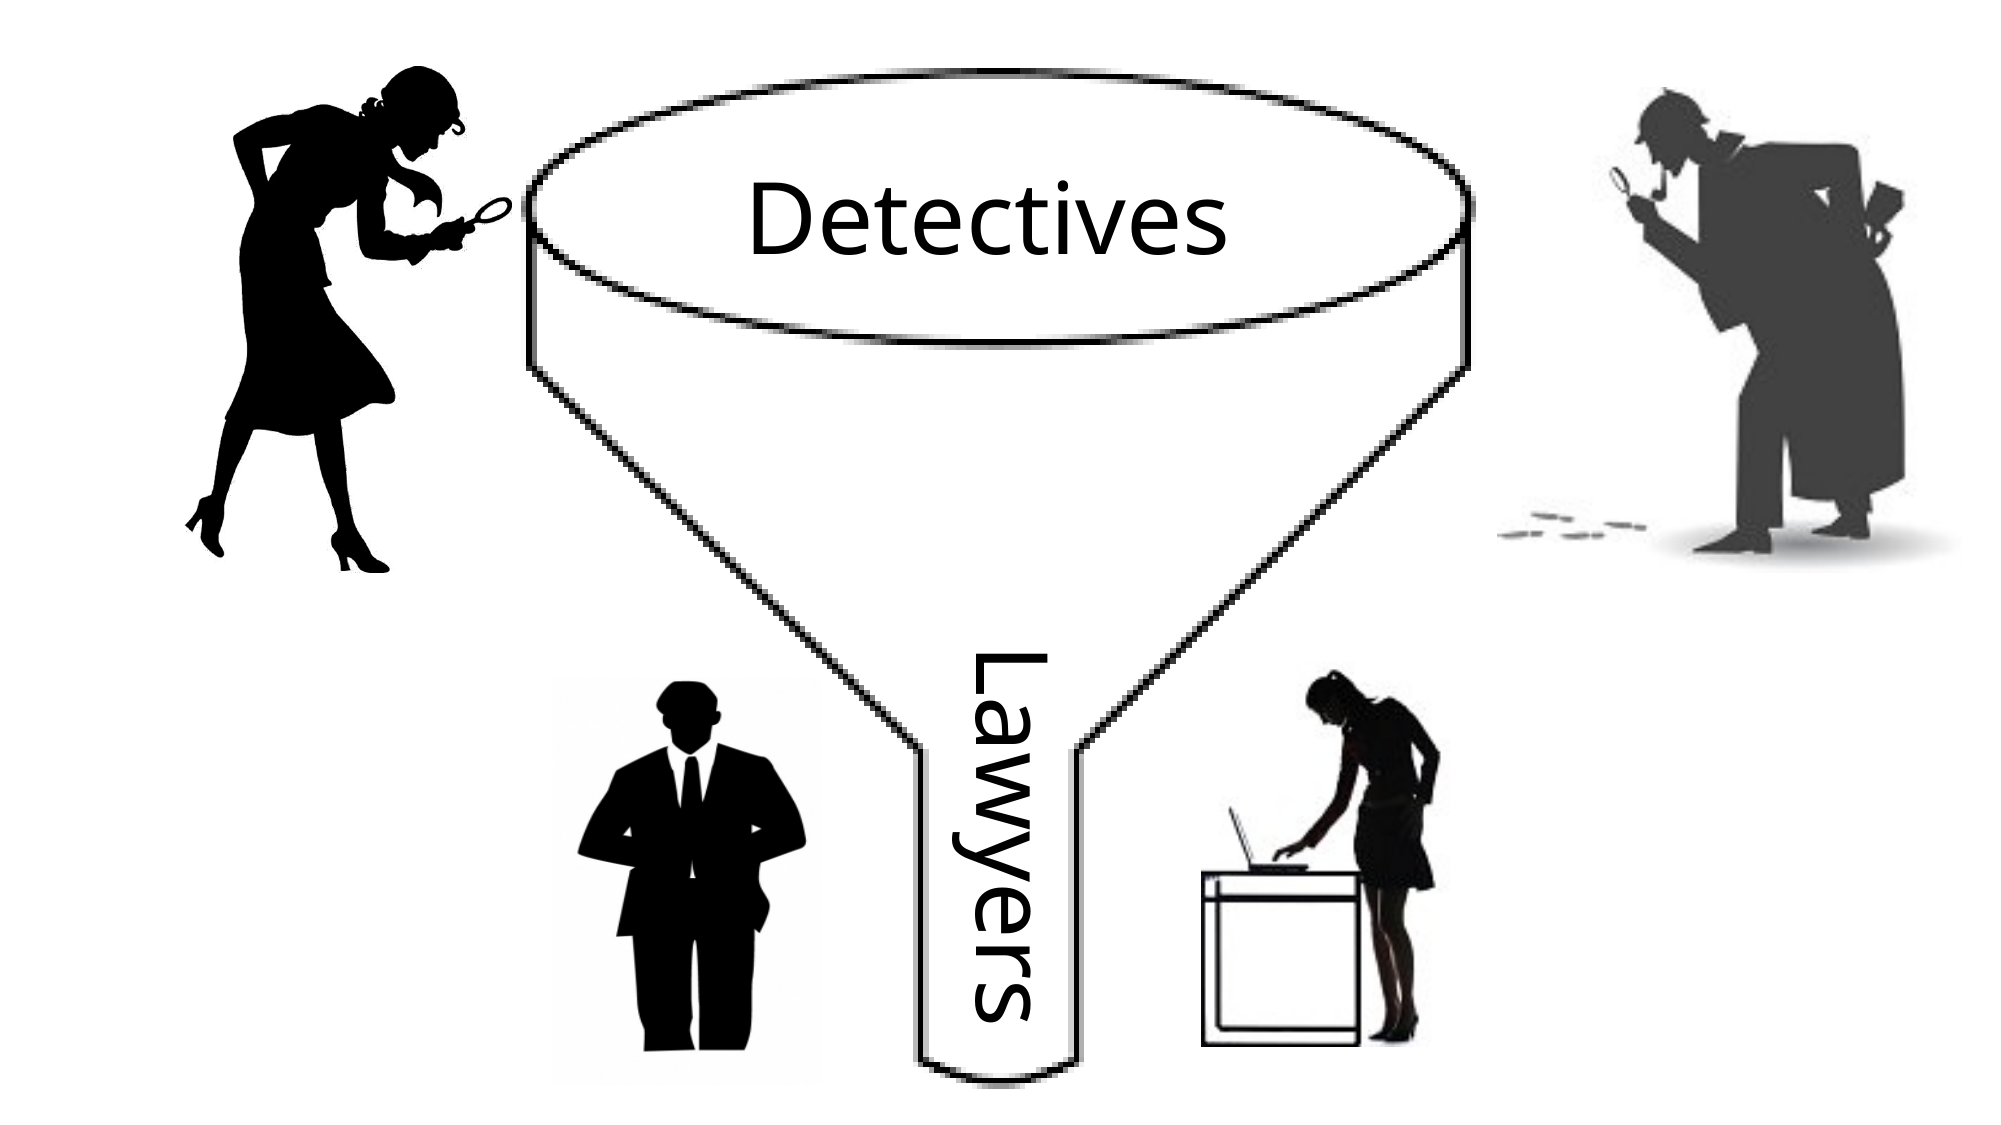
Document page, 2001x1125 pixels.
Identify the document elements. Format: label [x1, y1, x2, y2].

picture [184, 0, 1962, 1125]
